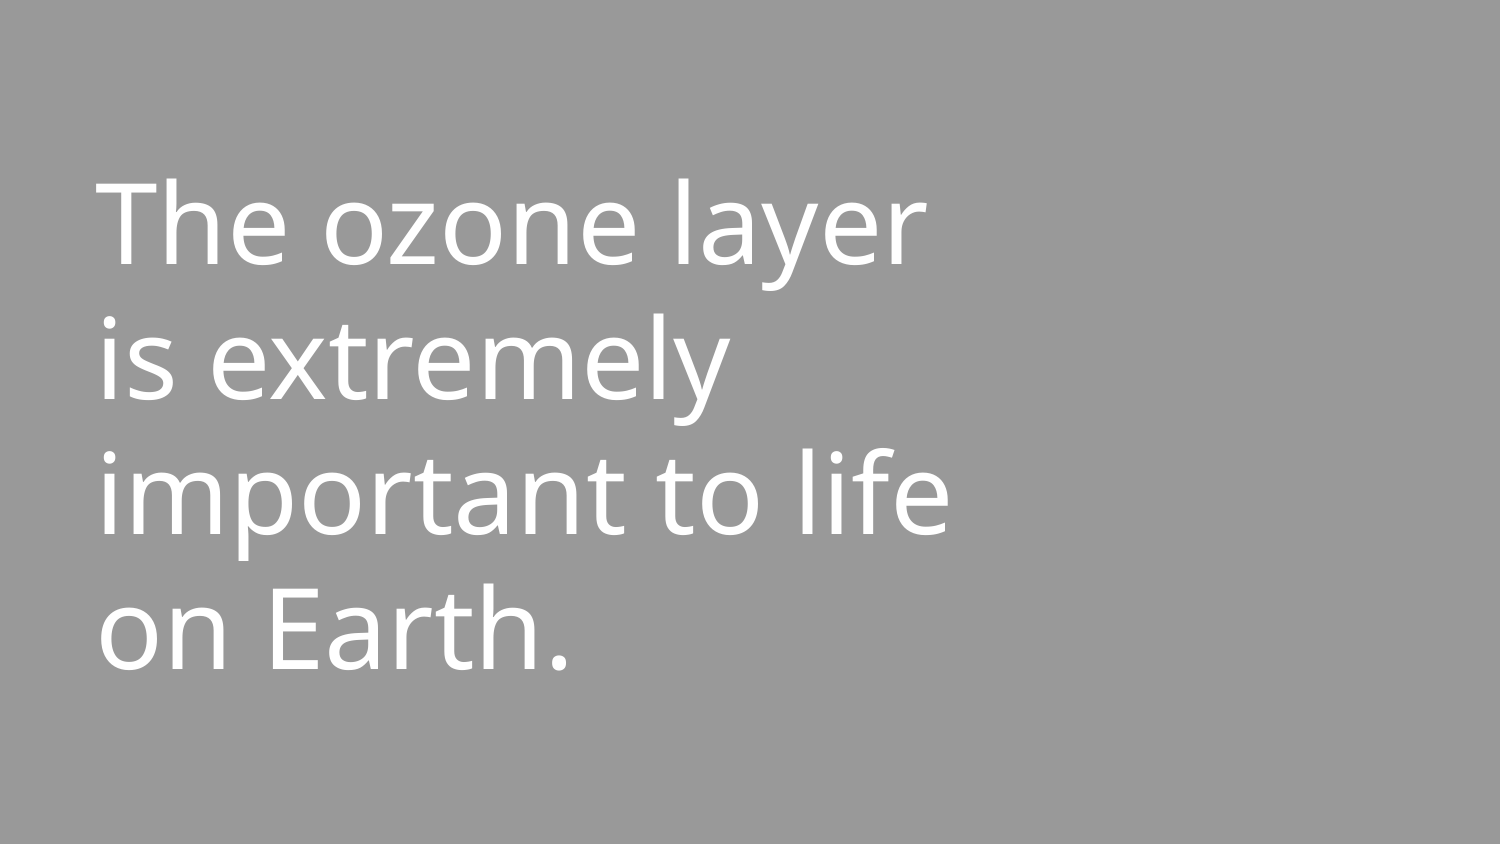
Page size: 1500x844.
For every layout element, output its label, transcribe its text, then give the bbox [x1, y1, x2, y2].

title The ozone layer is extremely important to life on Earth. [80, 86, 1012, 757]
